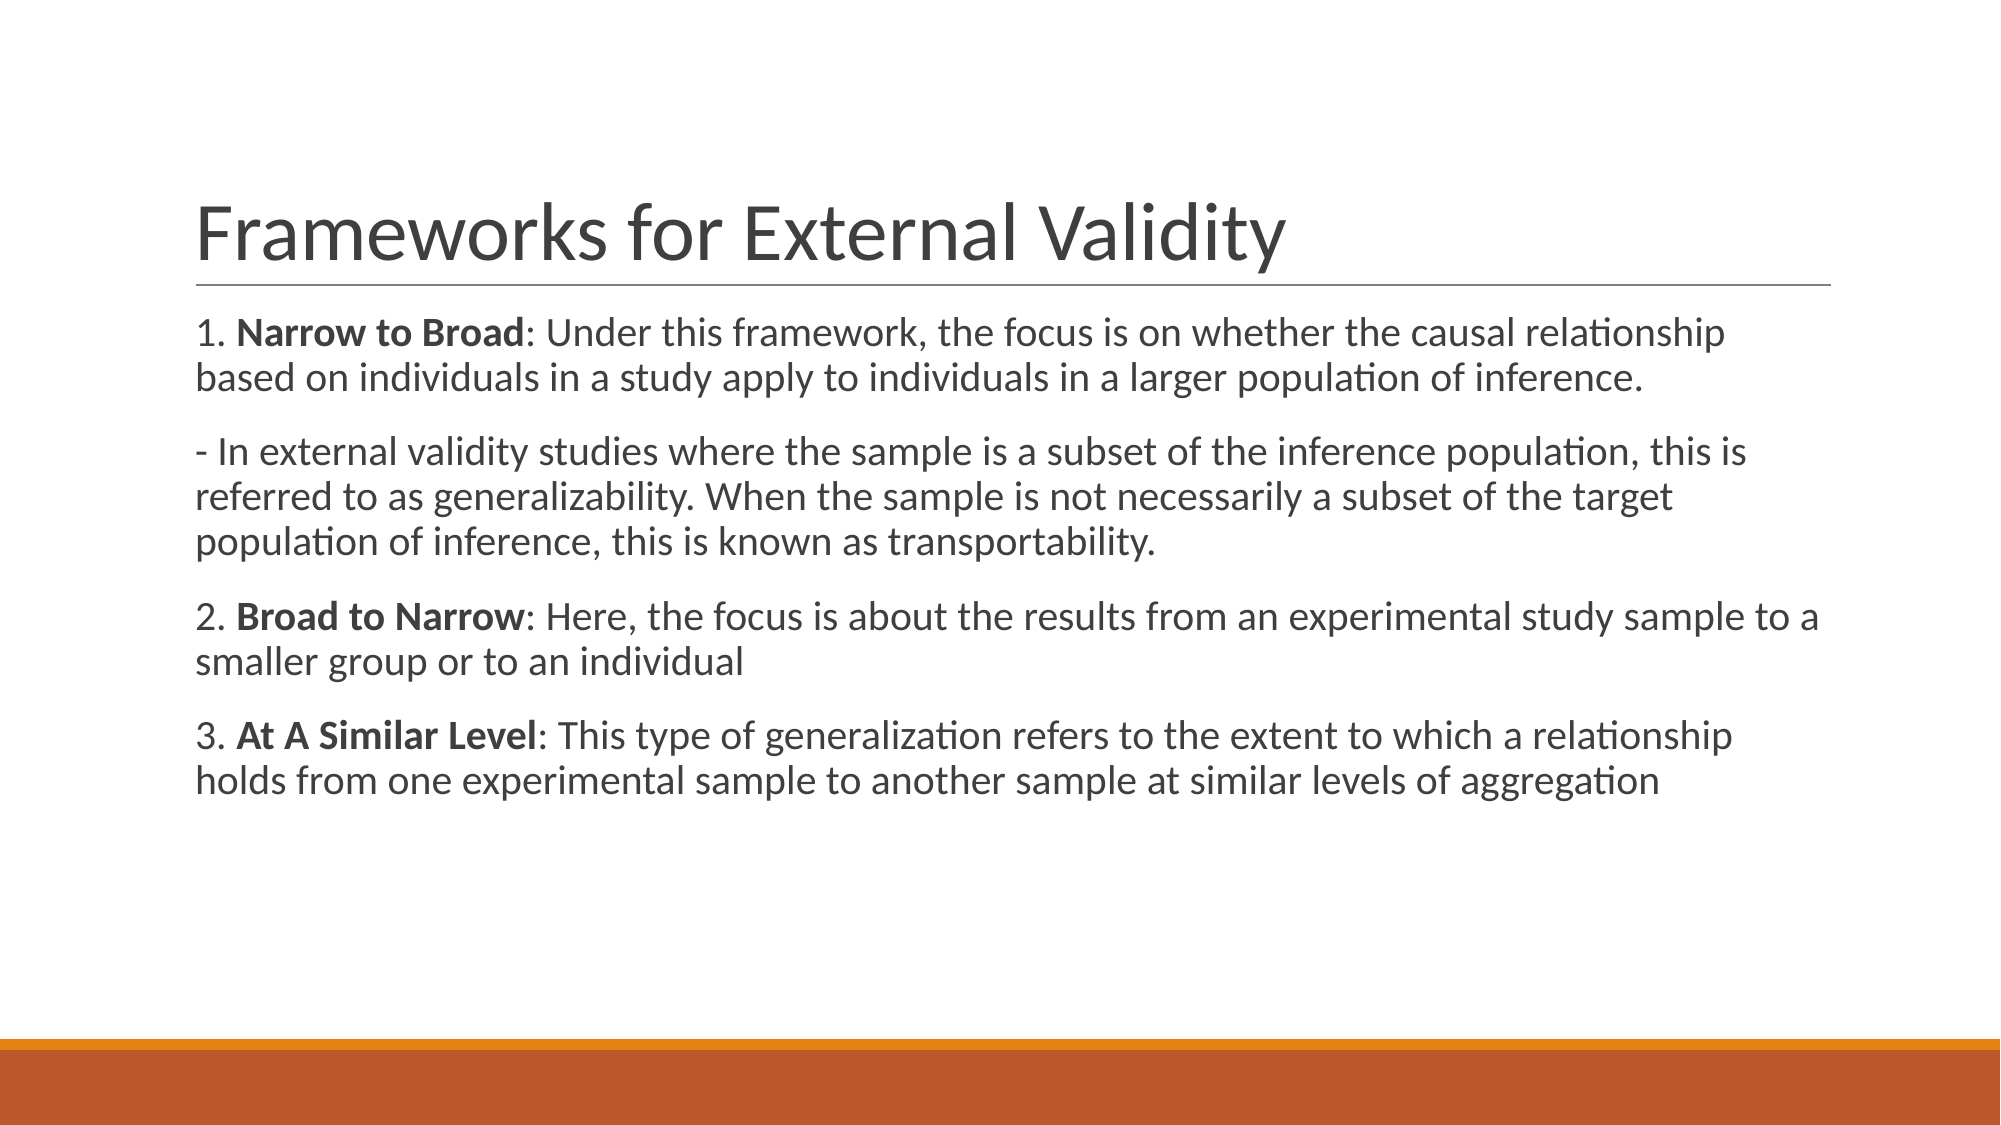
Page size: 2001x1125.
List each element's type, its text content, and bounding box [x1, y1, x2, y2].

title Frameworks for External Validity [180, 47, 1830, 285]
list 1. Narrow to Broad: Under this framework, the focus is on whether the causal relationship based on individuals in a study apply to individuals in a larger population of inference. - In external validity studies where the sample is a subset of the inference population, this is referred to as generalizability. When the sample is not necessarily a subset of the target population of inference, this is known as transportability. 2. Broad to Narrow: Here, the focus is about the results from an experimental study sample to a smaller group or to an individual 3. At A Similar Level: This type of generalization refers to the extent to which a relationship holds from one experimental sample to another sample at similar levels of aggregation [180, 302, 1830, 963]
